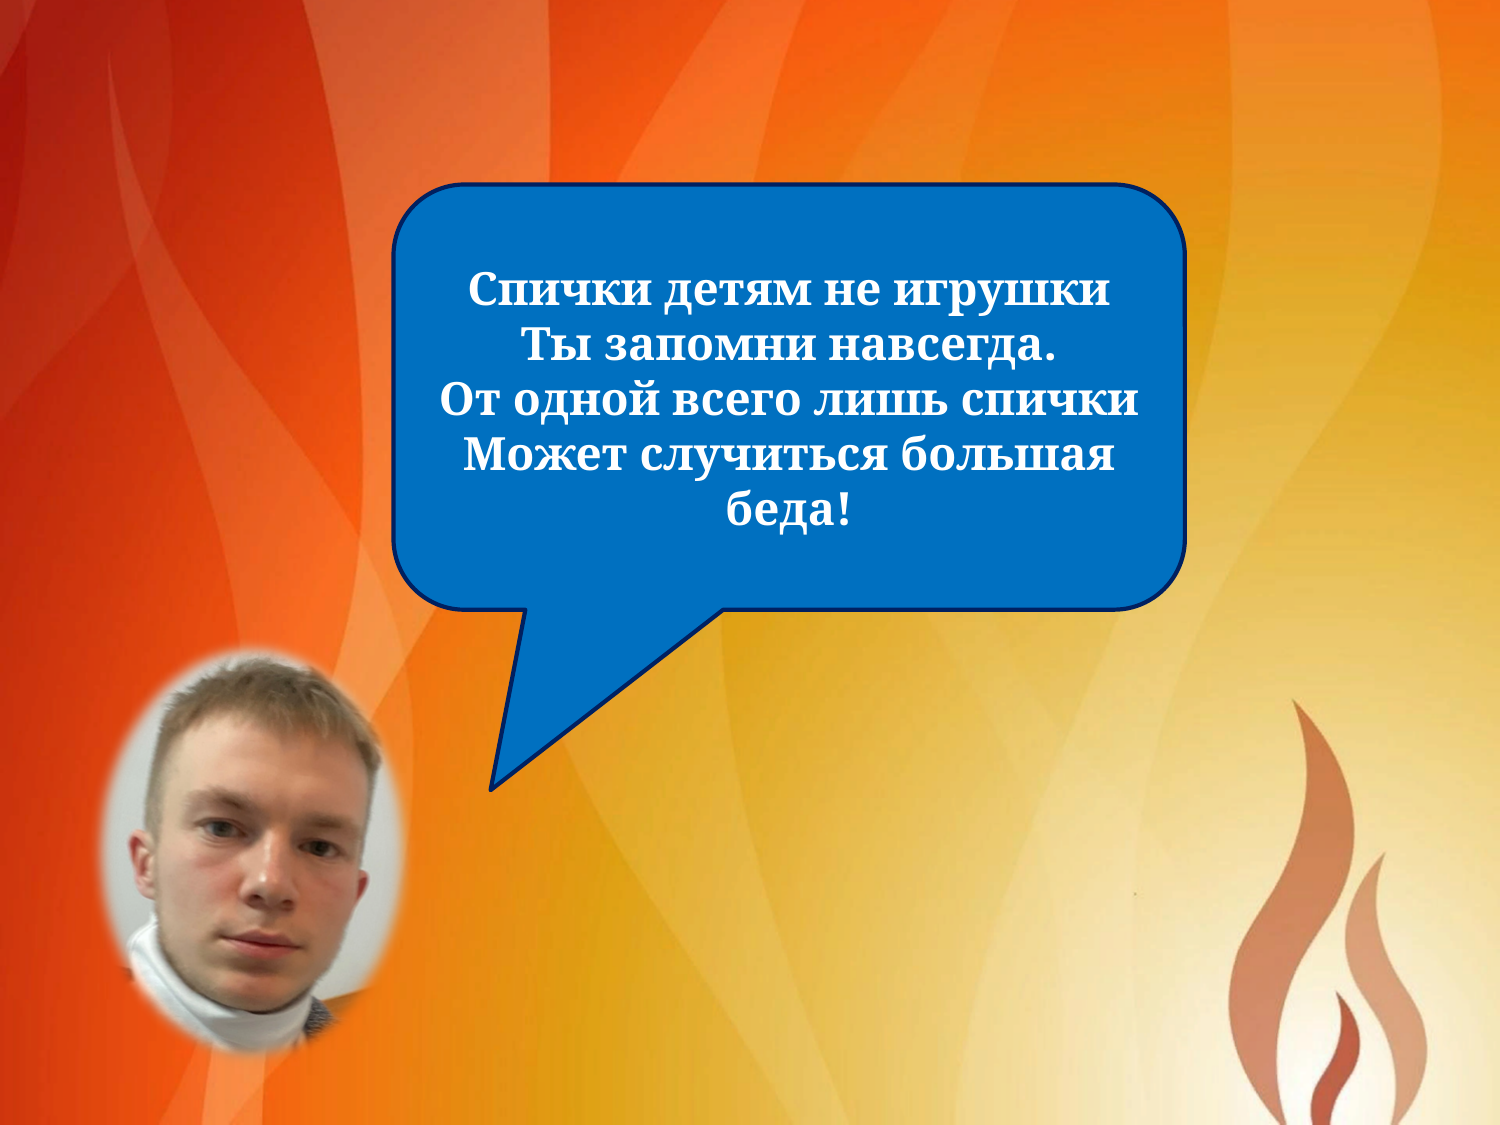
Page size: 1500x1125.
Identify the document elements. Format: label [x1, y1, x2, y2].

picture [84, 633, 420, 1071]
list [0, 0, 1500, 1125]
